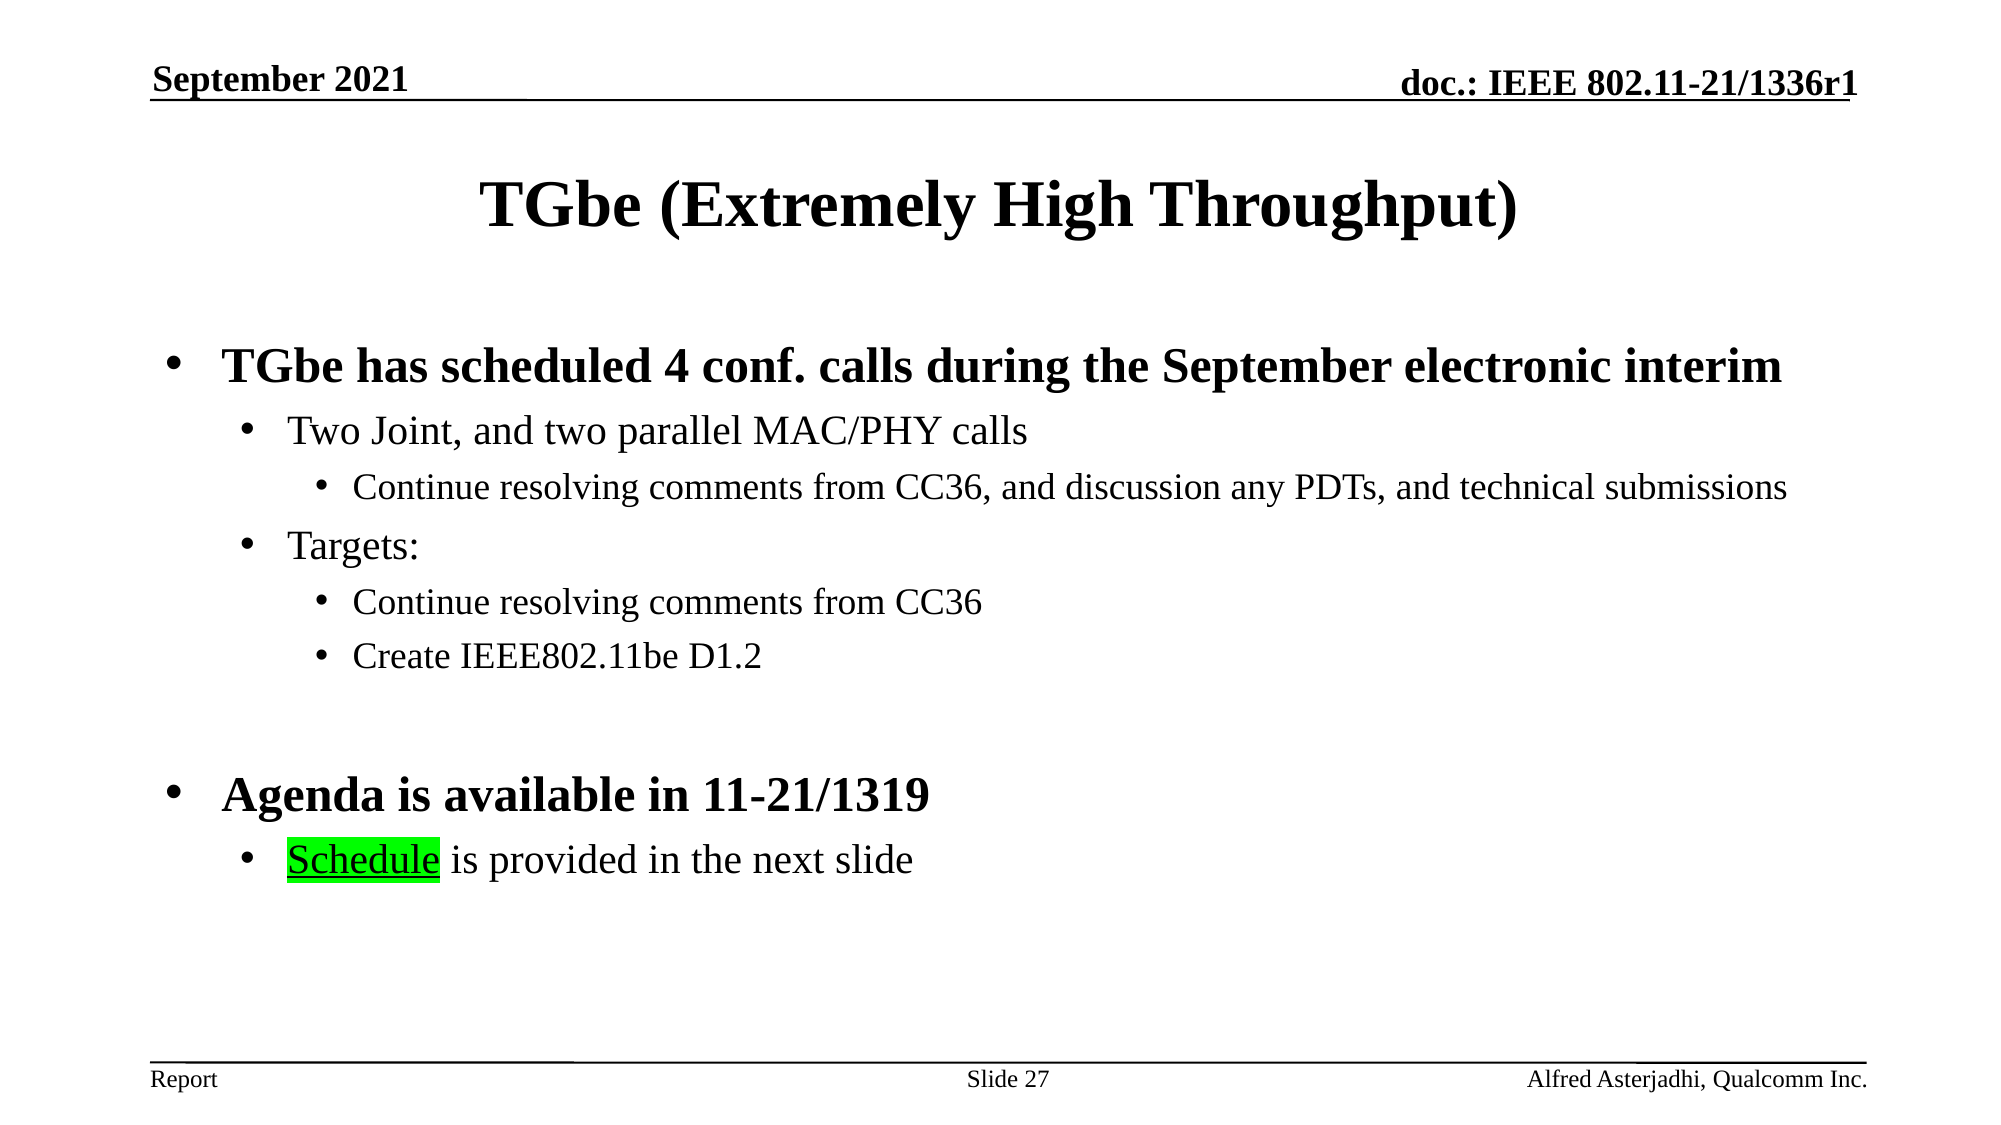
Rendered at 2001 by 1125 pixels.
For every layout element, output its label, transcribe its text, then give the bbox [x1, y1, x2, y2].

footer Alfred Asterjadhi, Qualcomm Inc. [1171, 1061, 1869, 1093]
title TGbe (Extremely High Throughput) [149, 112, 1850, 288]
list TGbe has scheduled 4 conf. calls during the September electronic interim Two Joint, and two parallel MAC/PHY calls Continue resolving comments from CC36, and discussion any PDTs, and technical submissions Targets: Continue resolving comments from CC36 Create IEEE802.11be D1.2 Agenda is available in 11-21/1319 Schedule is provided in the next slide [149, 324, 1850, 1063]
slide_number Slide 27 [950, 1061, 1067, 1123]
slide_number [152, 54, 563, 100]
